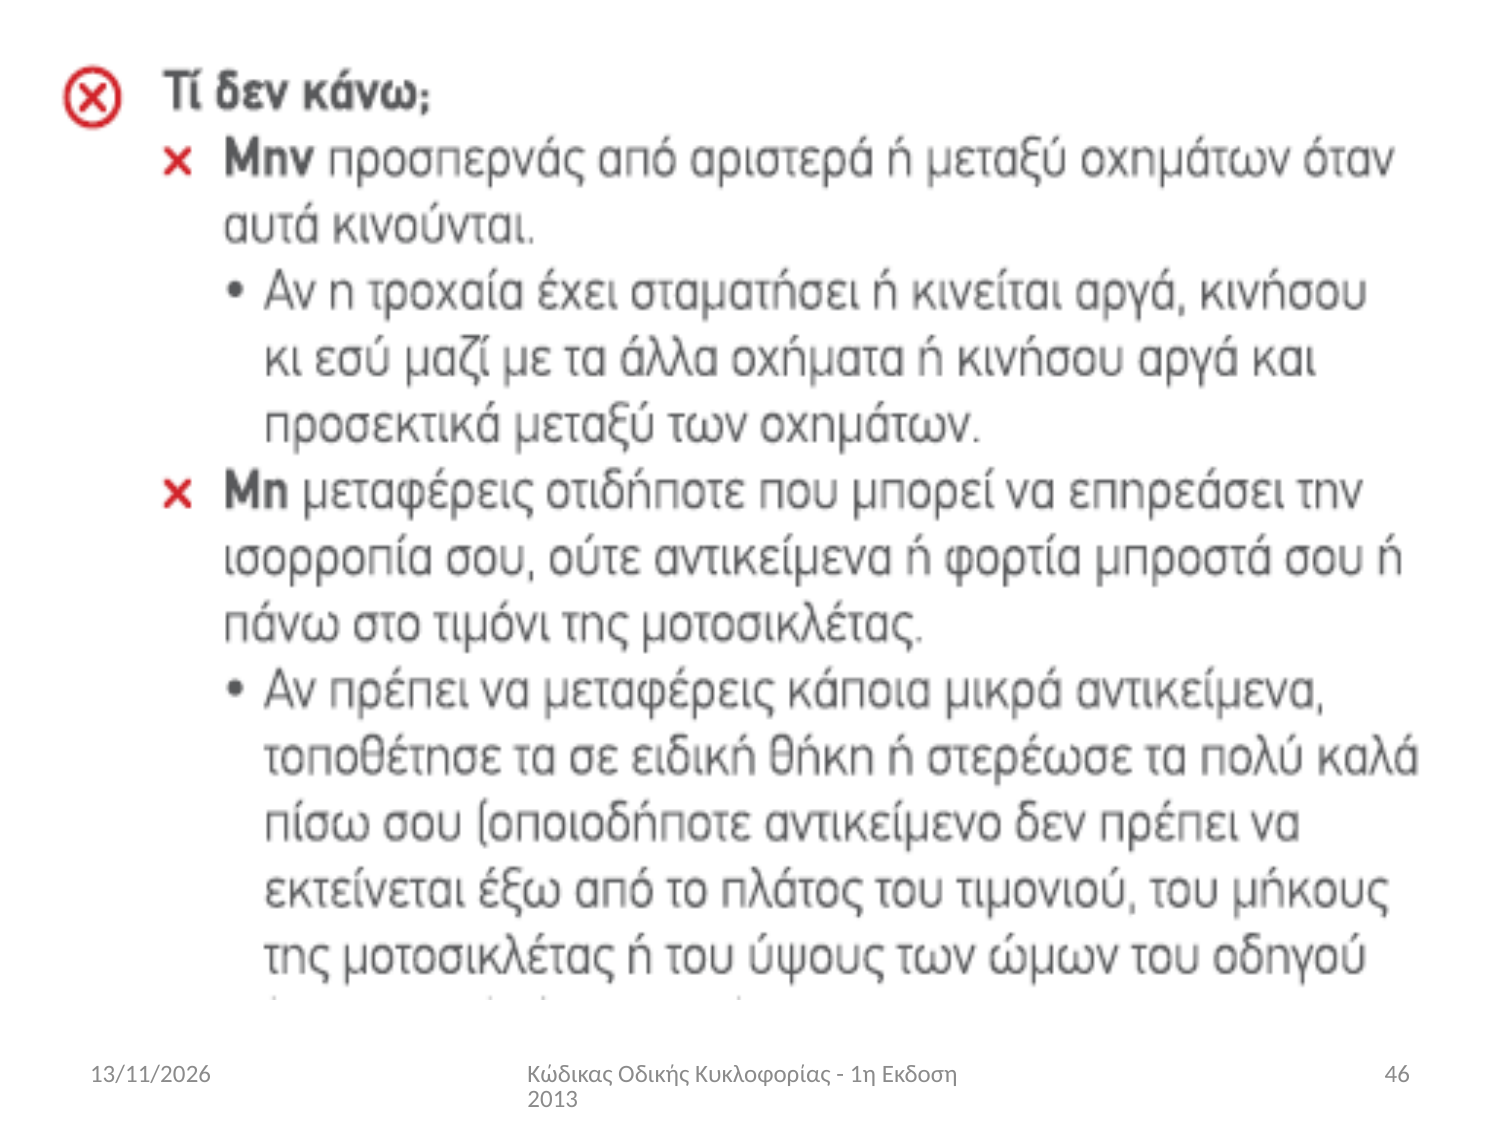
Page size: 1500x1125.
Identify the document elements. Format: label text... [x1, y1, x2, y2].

picture [37, 37, 1463, 1001]
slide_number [75, 1042, 425, 1103]
slide_number 46 [1074, 1042, 1425, 1103]
footer Κώδικας Οδικής Κυκλοφορίας - 1η Εκδοση 2013 [512, 1042, 988, 1103]
